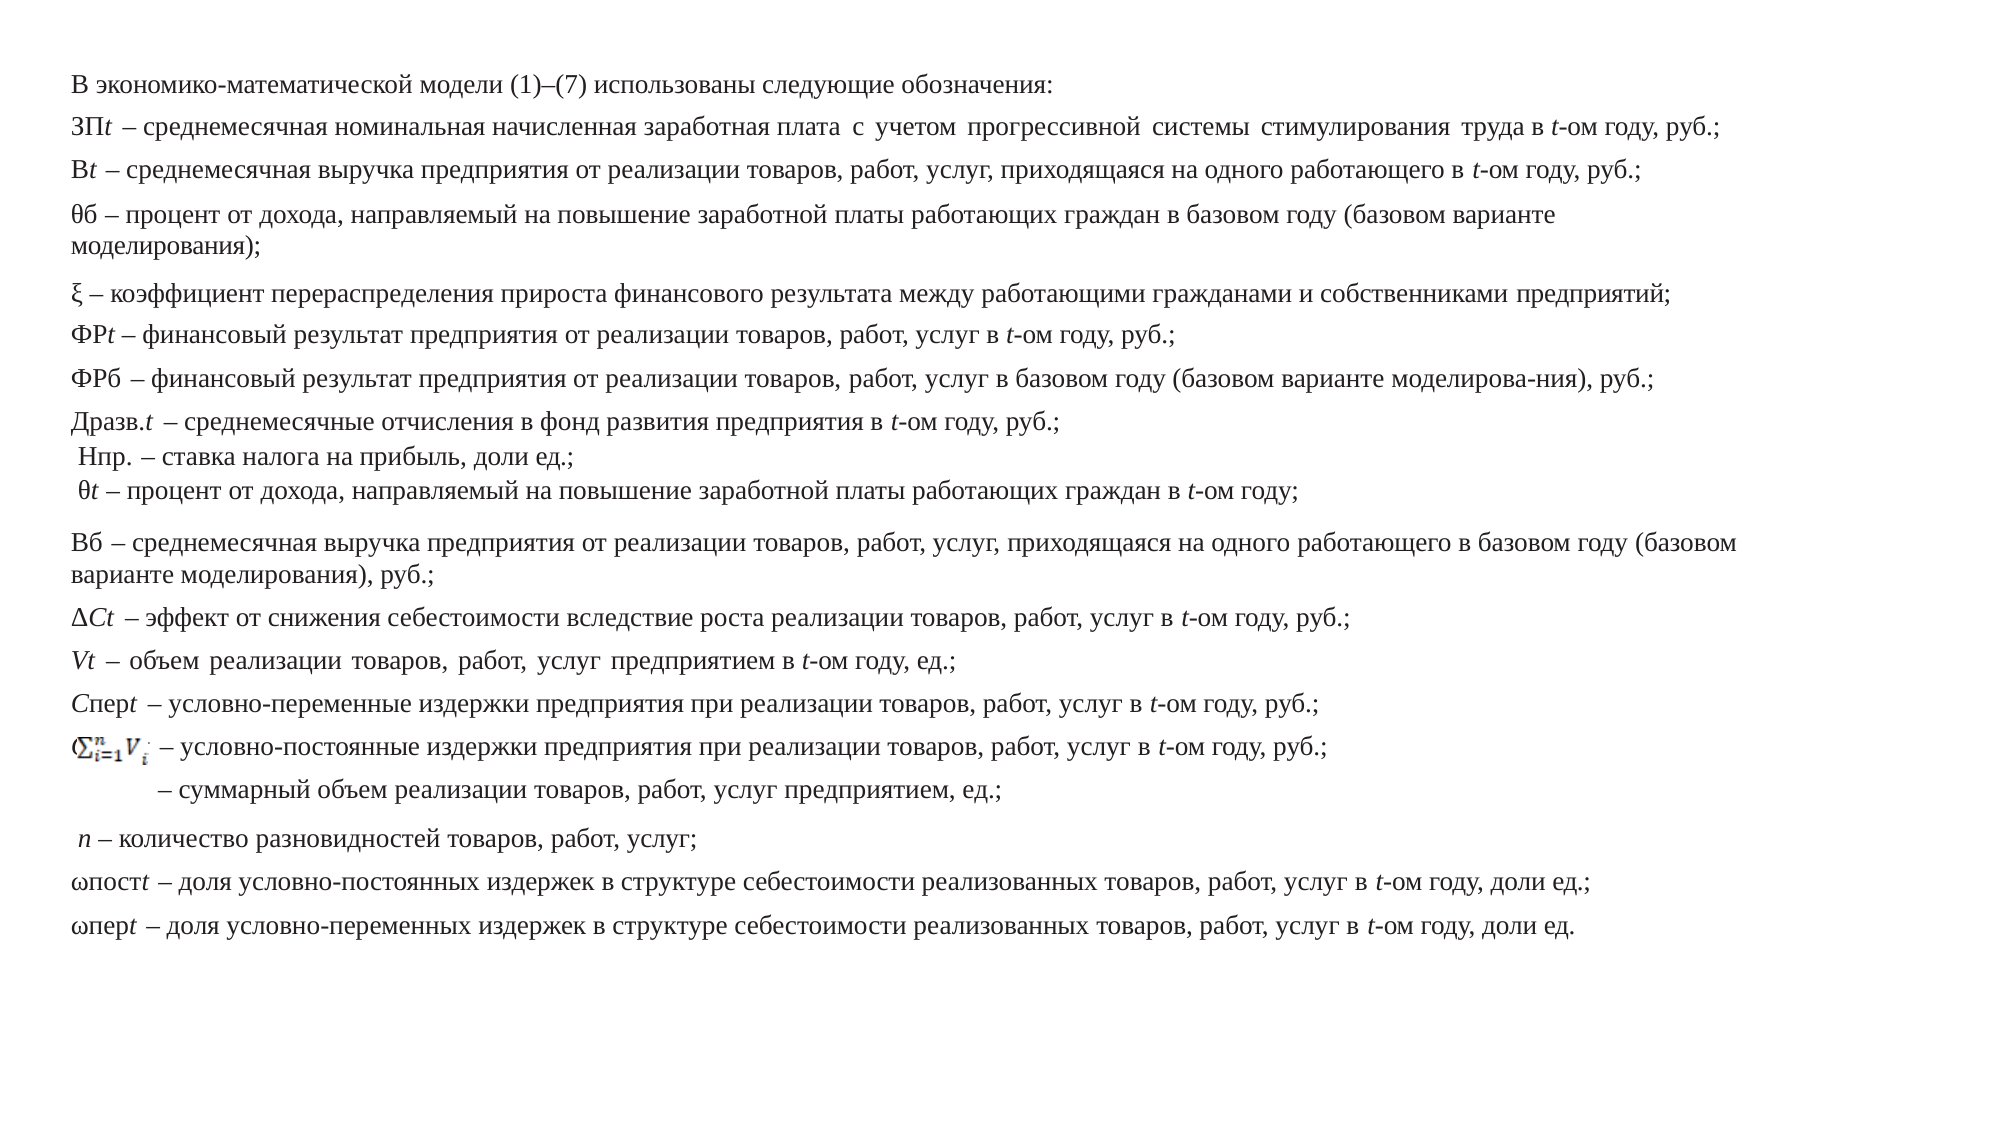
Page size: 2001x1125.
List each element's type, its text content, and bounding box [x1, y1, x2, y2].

text_box [18, 569, 171, 631]
list В экономико-математической модели (1)–(7) использованы следующие обозначения: ЗПt – среднемесячная номинальная начисленная заработная плата с учетом прогрессивной системы стимулирования труда в t-ом году, руб.; Вt – среднемесячная выручка предприятия от реализации товаров, работ, услуг, приходящаяся на одного работающего в t-ом году, руб.; θб – процент от дохода, направляемый на повышение заработной платы работающих граждан в базовом году (базовом варианте моделирования); ξ – коэффициент перераспределения прироста финансового результата между работающими гражданами и собственниками предприятий; ФРt – финансовый результат предприятия от реализации товаров, работ, услуг в t-ом году, руб.; ФРб – финансовый результат предприятия от реализации товаров, работ, услуг в базовом году (базовом варианте моделирова-ния), руб.; Дразв.t – среднемесячные отчисления в фонд развития предприятия в t-ом году, руб.; Нпр. – ставка налога на прибыль, доли ед.; θt – процент от дохода, направляемый на повышение заработной платы работающих граждан в t-ом году; Вб – среднемесячная выручка предприятия от реализации товаров, работ, услуг, приходящаяся на одного работающего в базовом году (базовом варианте моделирования), руб.; ΔСt – эффект от снижения себестоимости вследствие роста реализации товаров, работ, услуг в t-ом году, руб.; Vt – объем реализации товаров, работ, услуг предприятием в t-ом году, ед.; Сперt – условно-переменные издержки предприятия при реализации товаров, работ, услуг в t-ом году, руб.; Спостt – условно-постоянные издержки предприятия при реализации товаров, работ, услуг в t-ом году, руб.; – суммарный объем реализации товаров, работ, услуг предприятием, ед.; n – количество разновидностей товаров, работ, услуг; ωпостt – доля условно-постоянных издержек в структуре себестоимости реализованных товаров, работ, услуг в t-ом году, доли ед.; ωперt – доля условно-переменных издержек в структуре себестоимости реализованных товаров, работ, услуг в t-ом году, доли ед. [42, 56, 1768, 972]
picture [77, 737, 148, 765]
